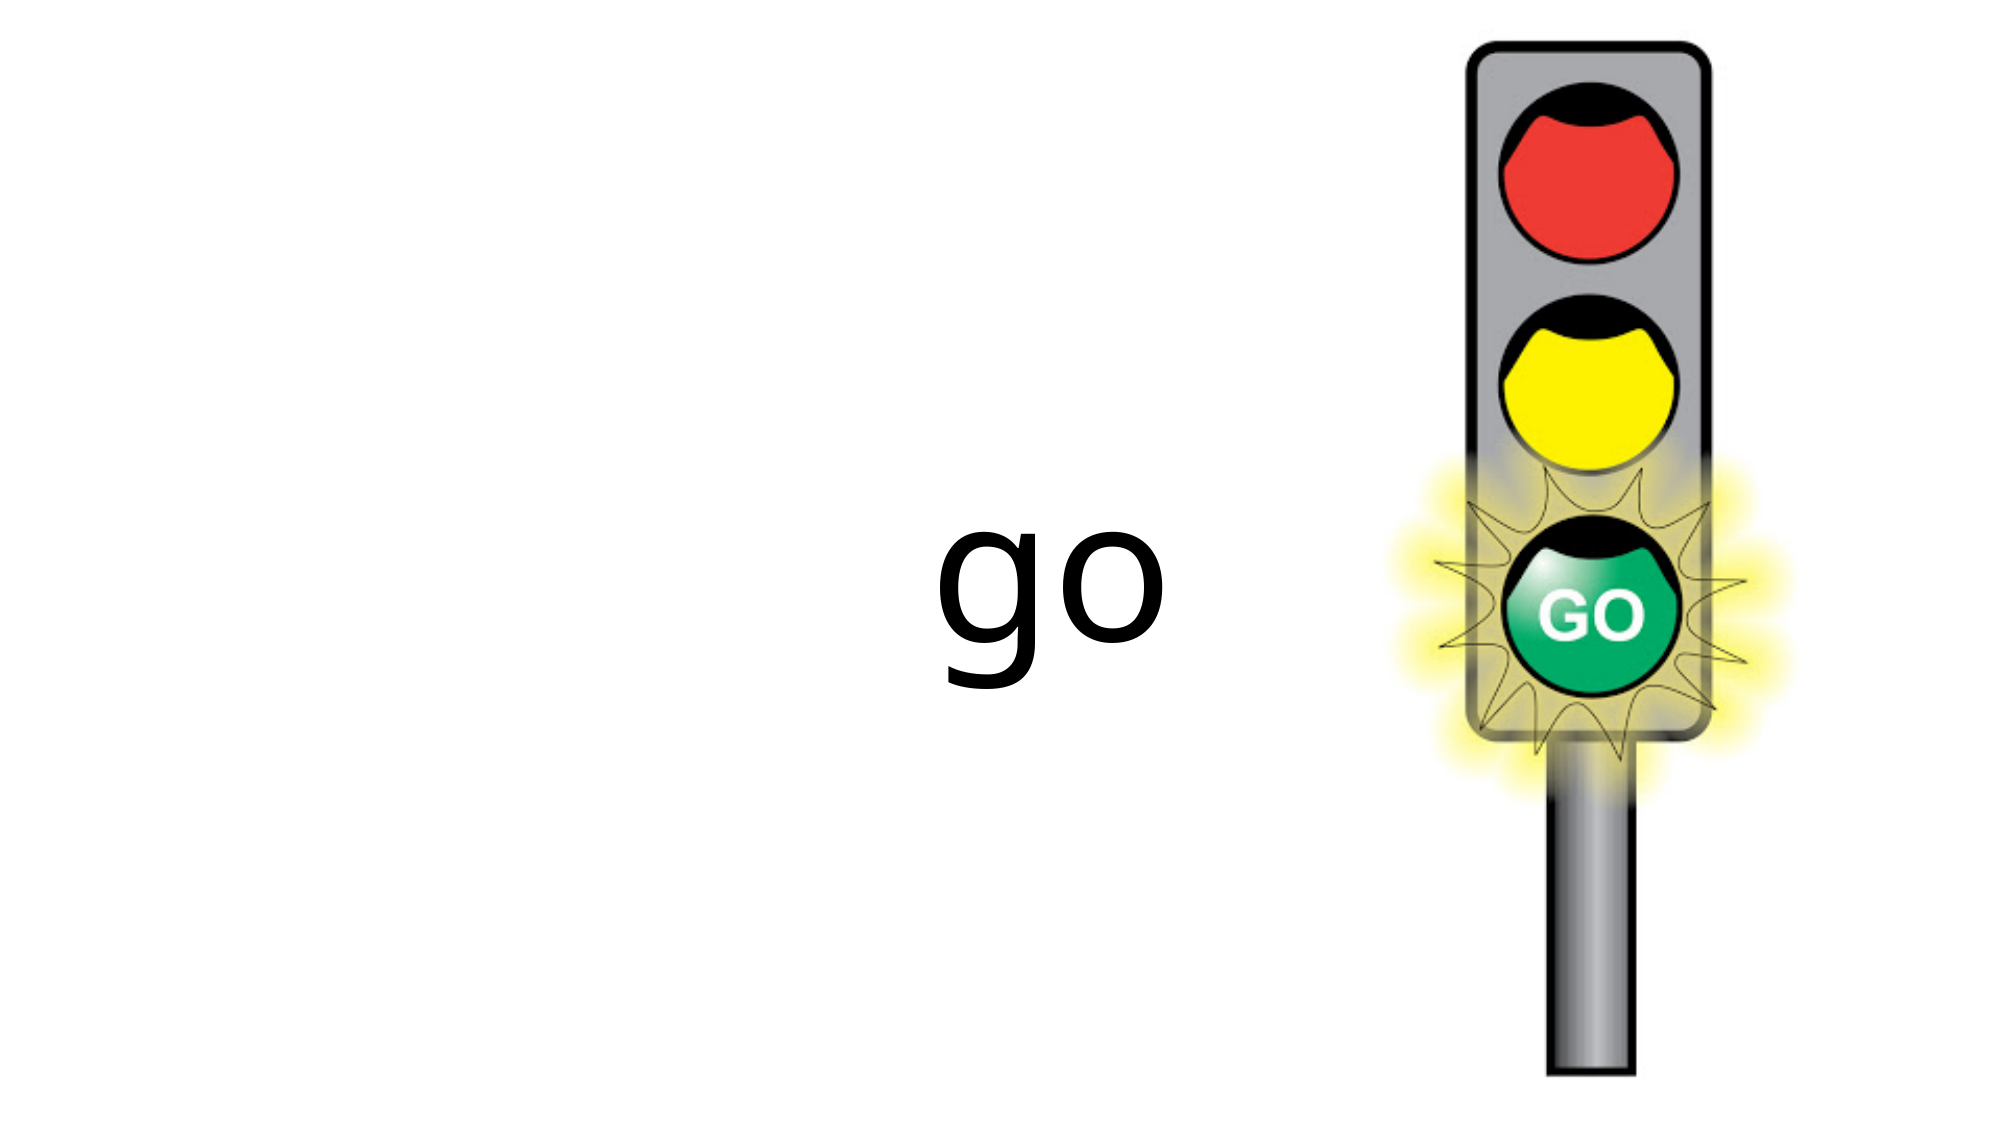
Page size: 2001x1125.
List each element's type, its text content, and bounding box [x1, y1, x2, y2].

text_box go [914, 433, 1189, 689]
picture [1378, 29, 1808, 1096]
